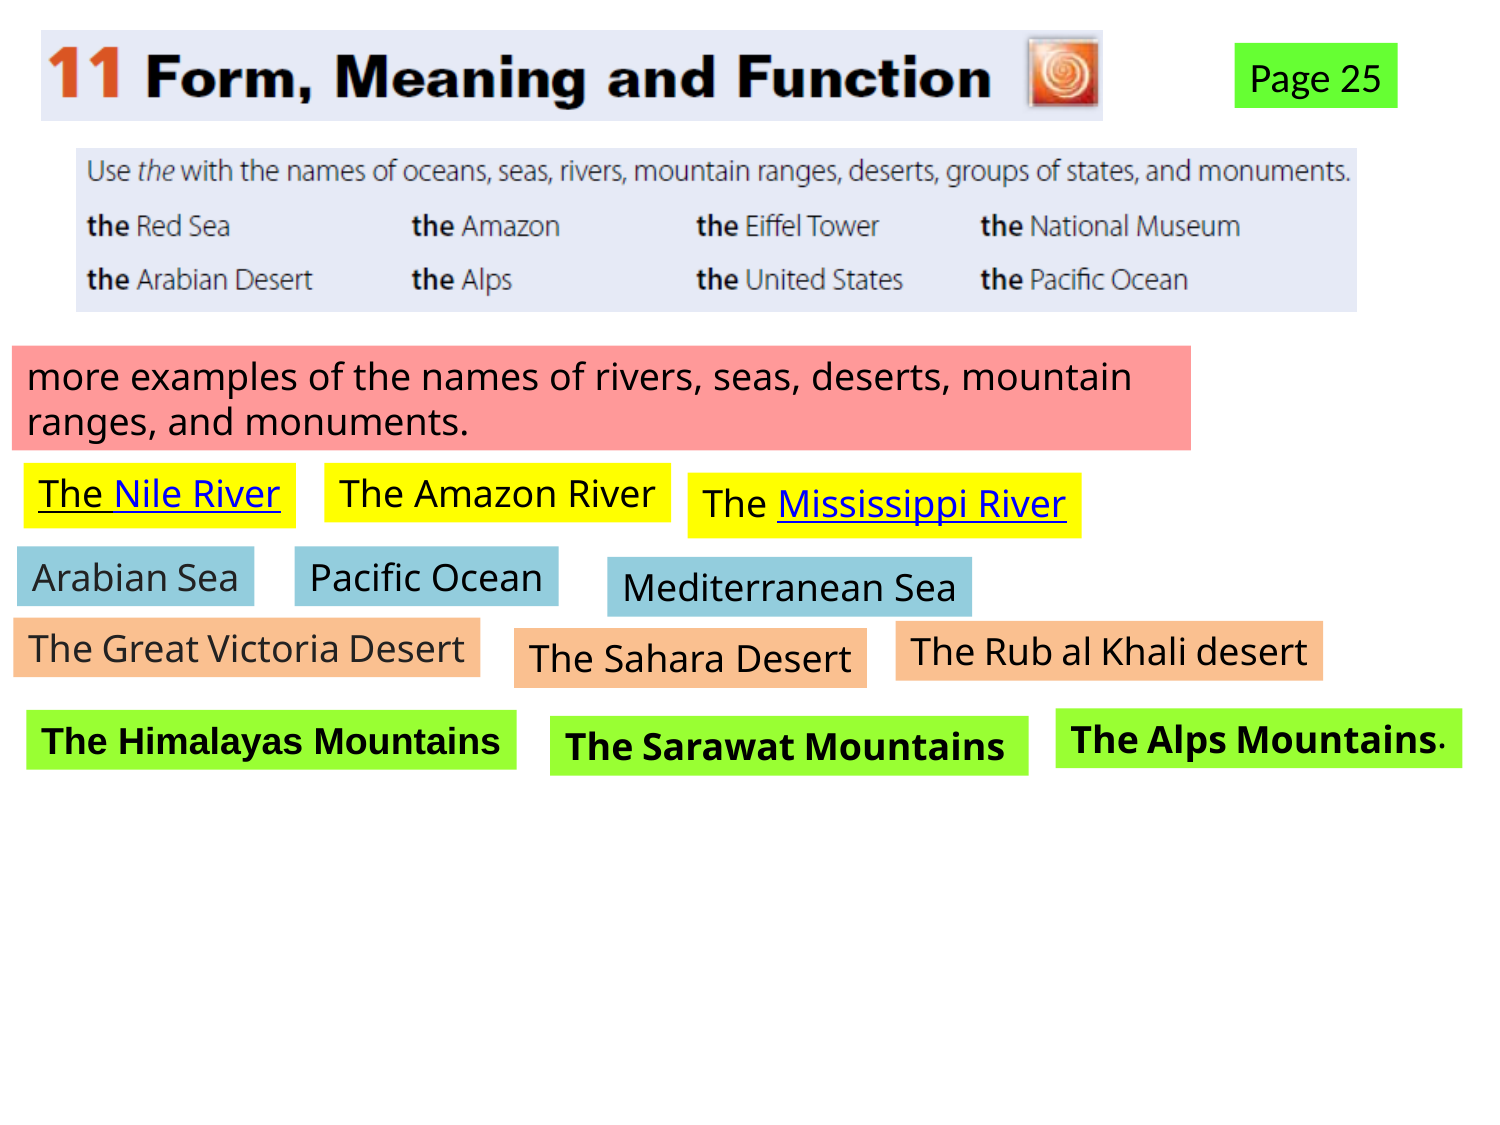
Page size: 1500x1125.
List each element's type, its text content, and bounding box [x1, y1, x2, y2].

text_box The Amazon River [324, 462, 672, 523]
text_box The Sarawat Mountains [550, 715, 1029, 776]
text_box more examples of the names of rivers, seas, deserts, mountain ranges, and monuments. [11, 345, 1191, 451]
text_box The Nile River [23, 462, 296, 529]
text_box The Mississippi River [687, 472, 1082, 539]
text_box The Alps Mountains. [1055, 708, 1463, 769]
text_box The Rub al Khali desert [895, 620, 1324, 681]
text_box Page 25 [1234, 42, 1398, 108]
picture [41, 30, 1103, 122]
text_box Pacific Ocean [294, 546, 559, 607]
text_box Arabian Sea [17, 546, 255, 607]
text_box Mediterranean Sea [607, 556, 973, 617]
text_box The Sahara Desert [514, 628, 867, 688]
text_box The Himalayas Mountains [26, 709, 517, 770]
picture [76, 148, 1357, 312]
text_box The Great Victoria Desert [13, 617, 481, 678]
